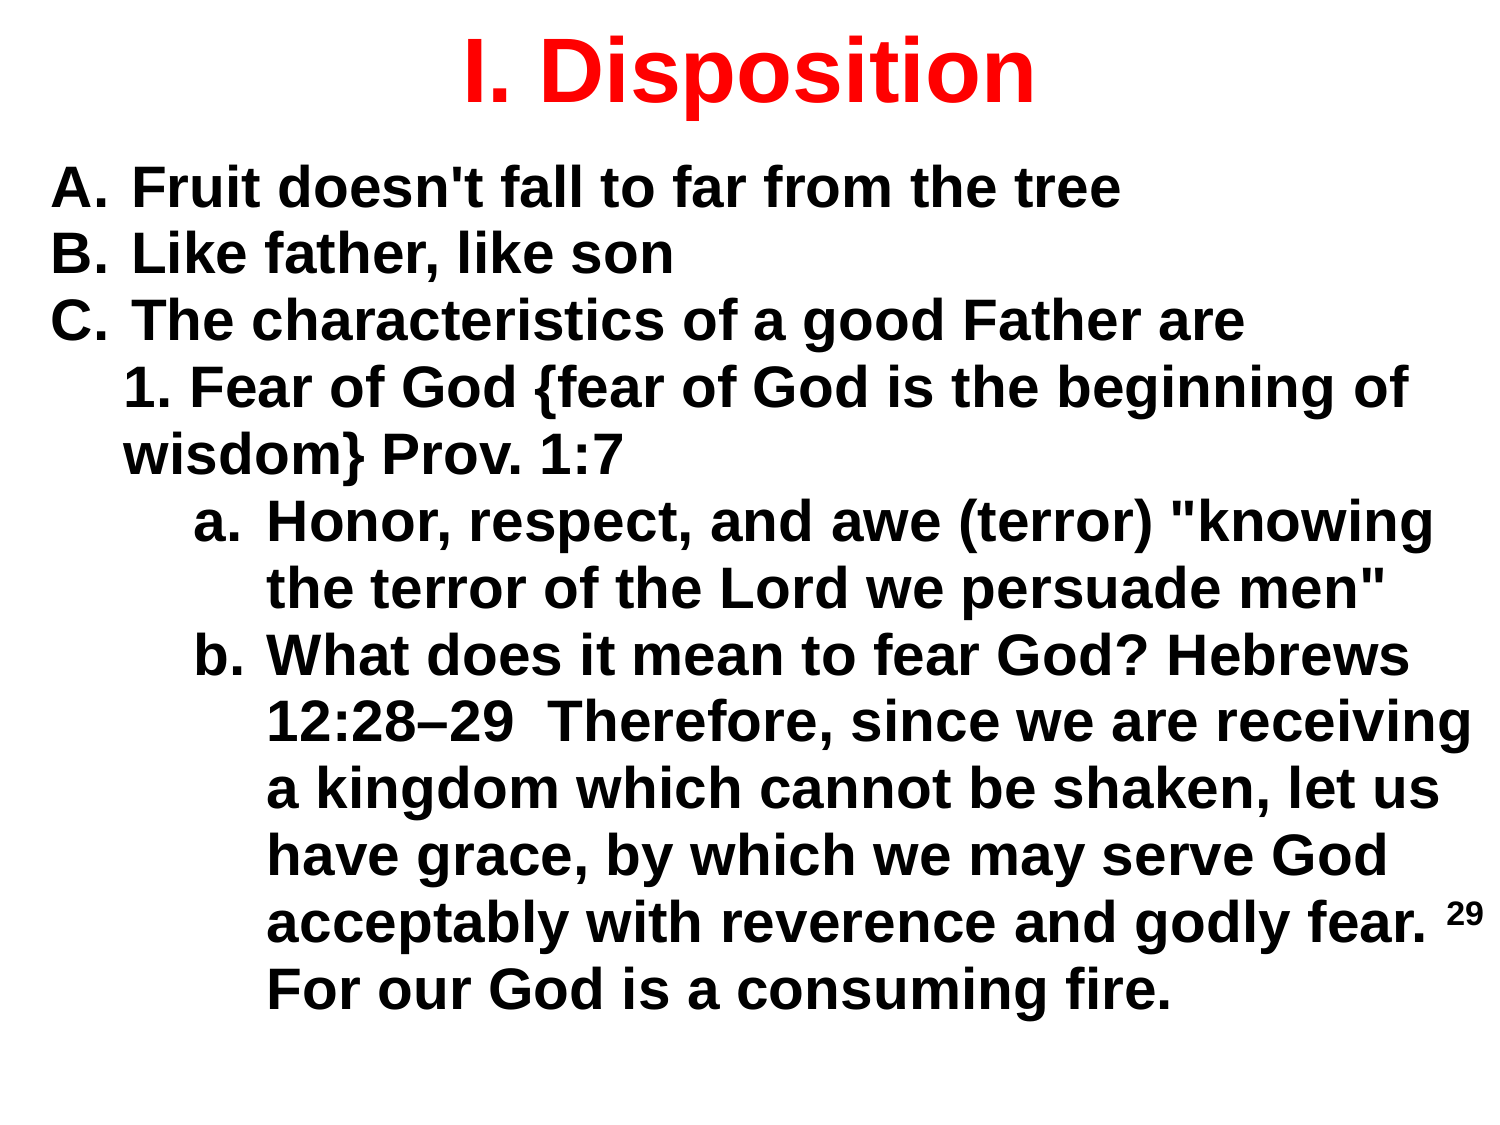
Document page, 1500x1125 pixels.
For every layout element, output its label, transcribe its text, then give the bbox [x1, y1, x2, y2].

title I. Disposition [0, 0, 1500, 147]
list Fruit doesn't fall to far from the tree Like father, like son The characteristics of a good Father are 1. Fear of God {fear of God is the beginning of wisdom} Prov. 1:7 Honor, respect, and awe (terror) "knowing the terror of the Lord we persuade men" What does it mean to fear God? Hebrews 12:28–29 Therefore, since we are receiving a kingdom which cannot be shaken, let us have grace, by which we may serve God acceptably with reverence and godly fear. 29 For our God is a consuming fire. [36, 146, 1500, 1125]
